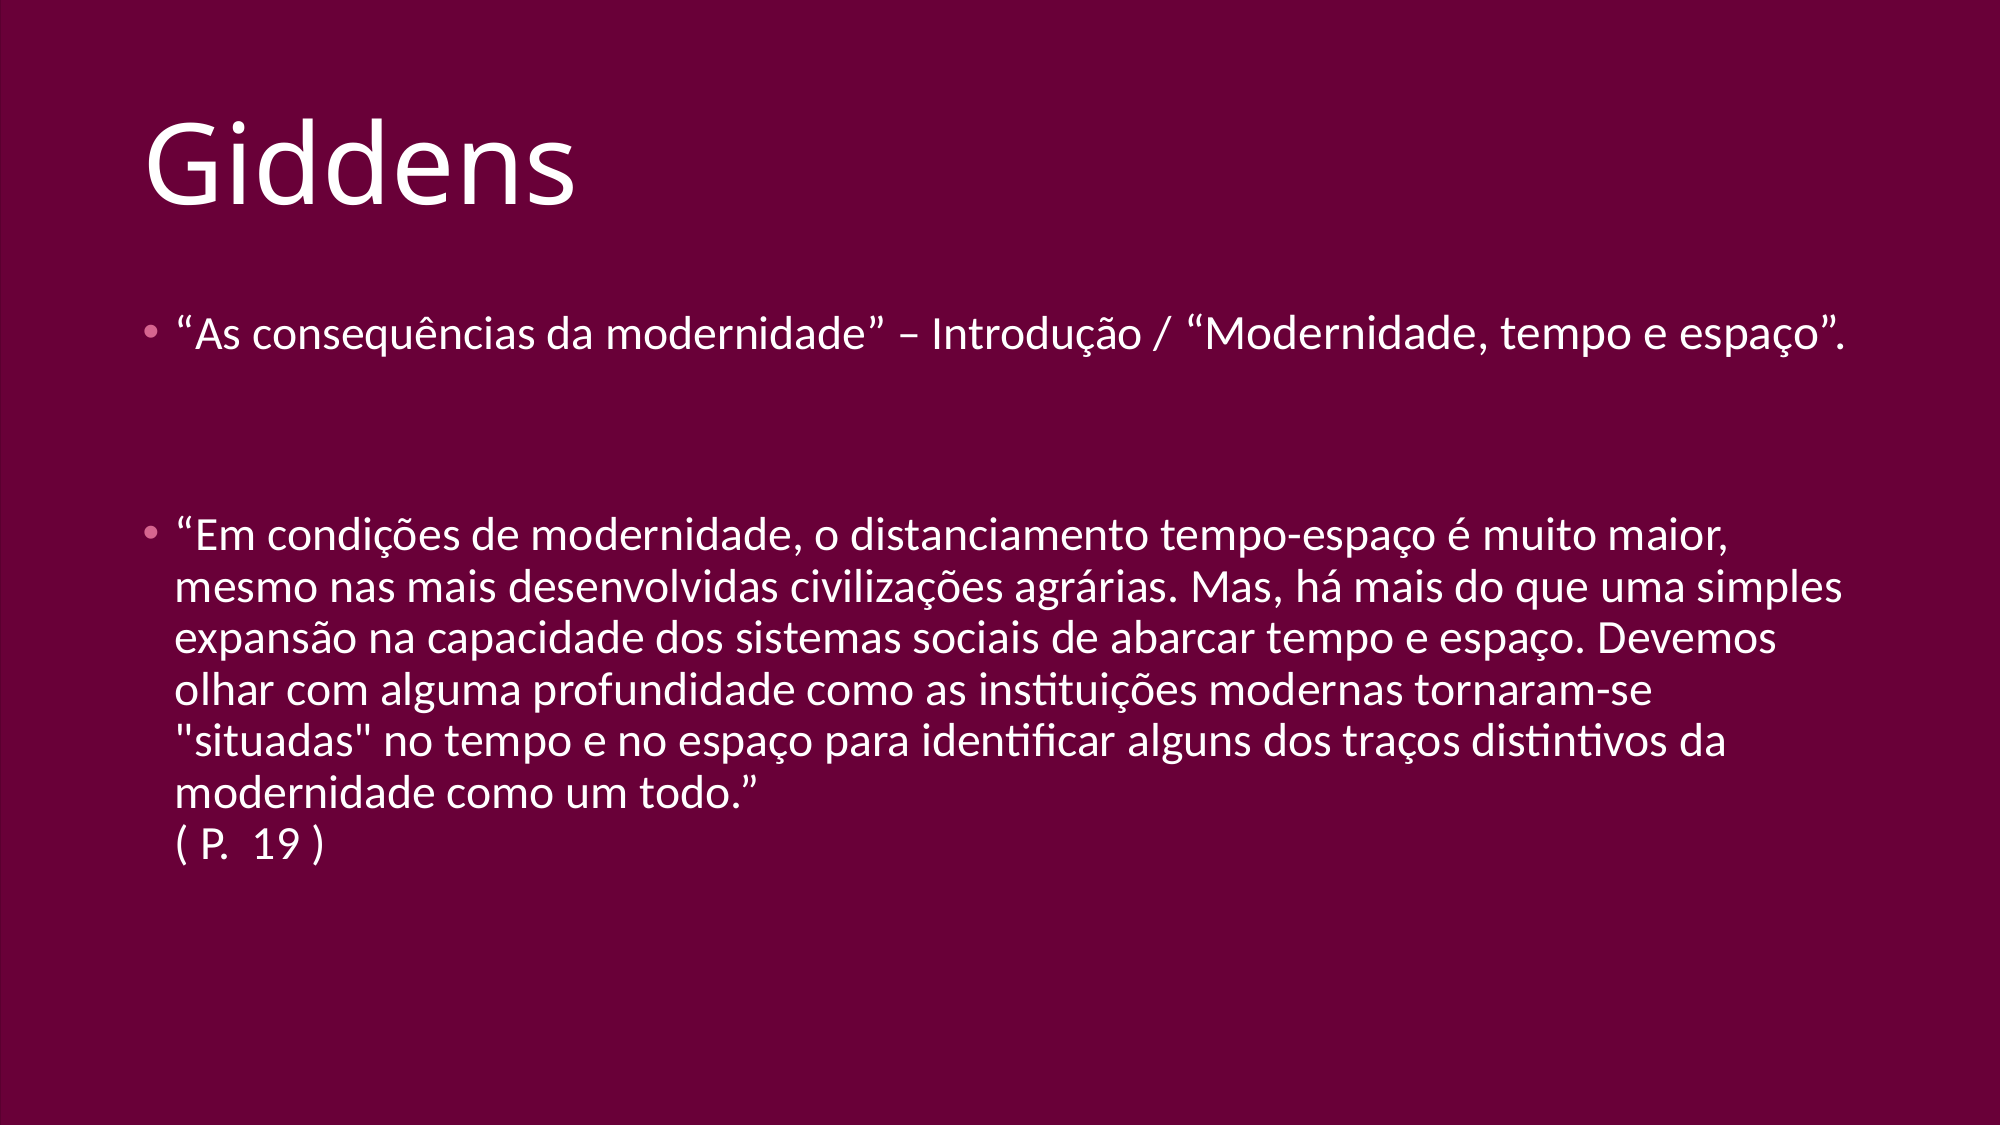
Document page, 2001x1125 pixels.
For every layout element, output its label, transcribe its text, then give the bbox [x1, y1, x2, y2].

list “As consequências da modernidade” – Introdução / “Modernidade, tempo e espaço”. “Em condições de modernidade, o distanciamento tempo-espaço é muito maior, mesmo nas mais desenvolvidas civilizações agrárias. Mas, há mais do que uma simples expansão na capacidade dos sistemas sociais de abarcar tempo e espaço. Devemos olhar com alguma profundidade como as instituições modernas tornaram-se "situadas" no tempo e no espaço para identificar alguns dos traços distintivos da modernidade como um todo.” ( P. 19 ) [127, 299, 1873, 1014]
title Giddens [127, 59, 1873, 278]
